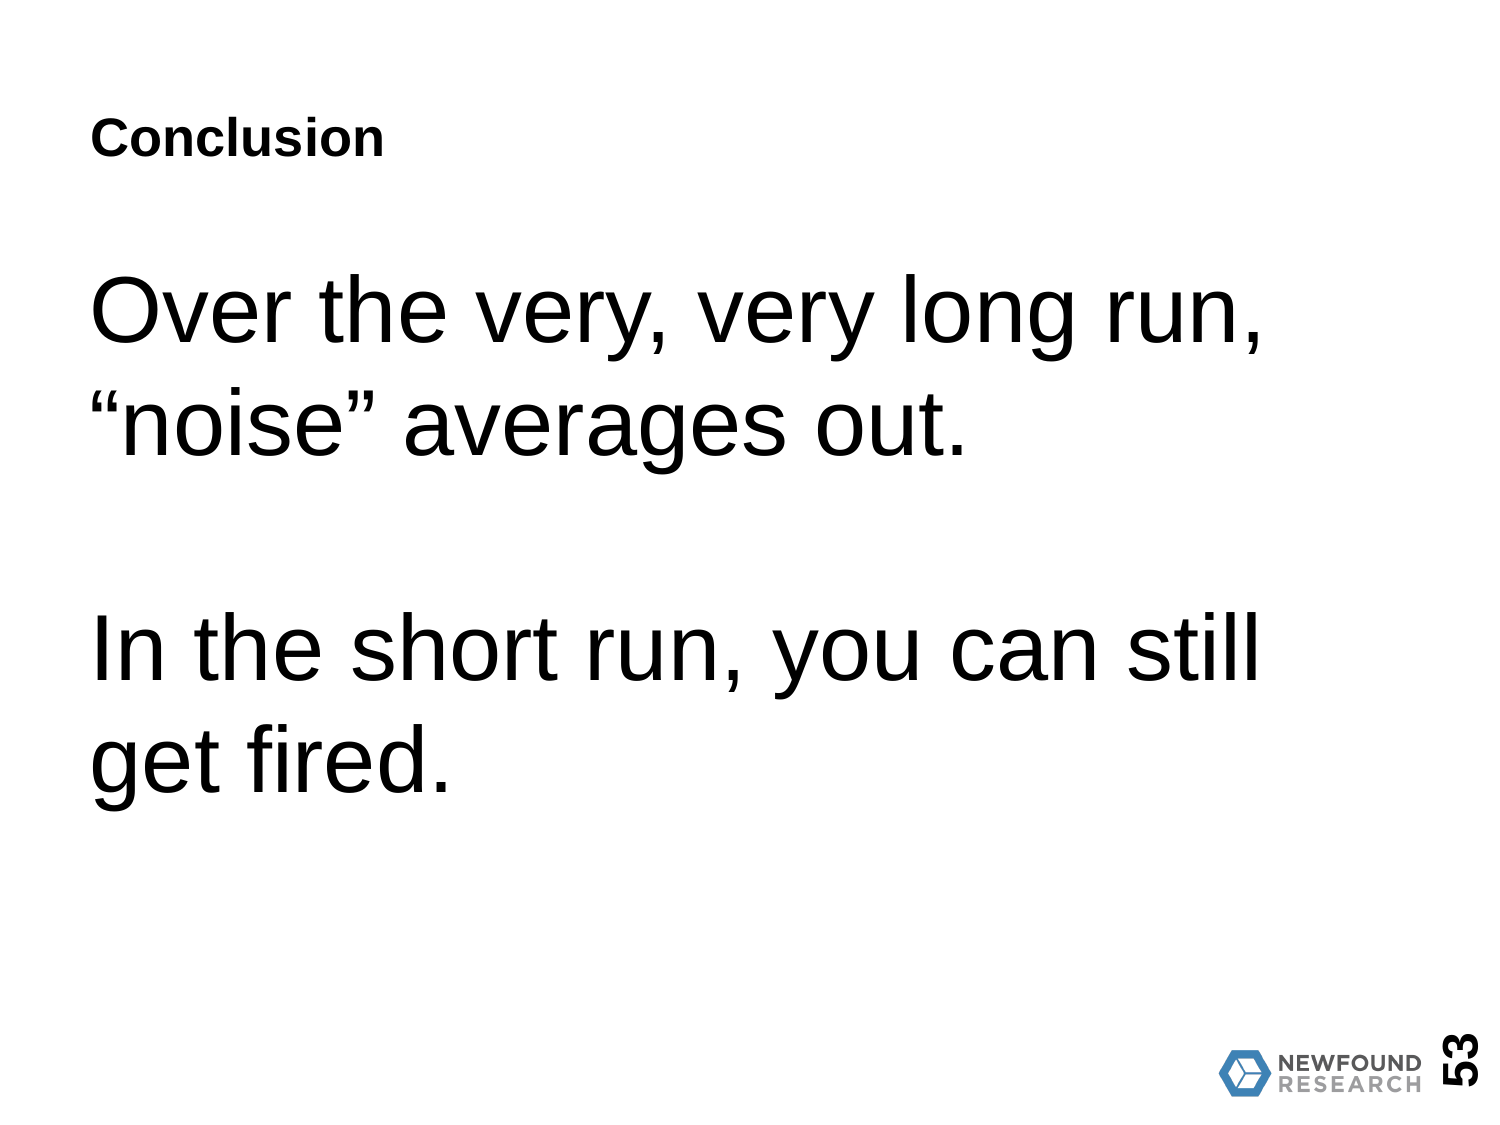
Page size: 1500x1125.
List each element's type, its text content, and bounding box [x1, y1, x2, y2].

text_box Over the very, very long run, “noise” averages out. In the short run, you can still get fired. [74, 241, 1393, 819]
slide_number 53 [1427, 887, 1488, 1104]
picture [1213, 1043, 1427, 1104]
list Conclusion [75, 94, 1370, 241]
